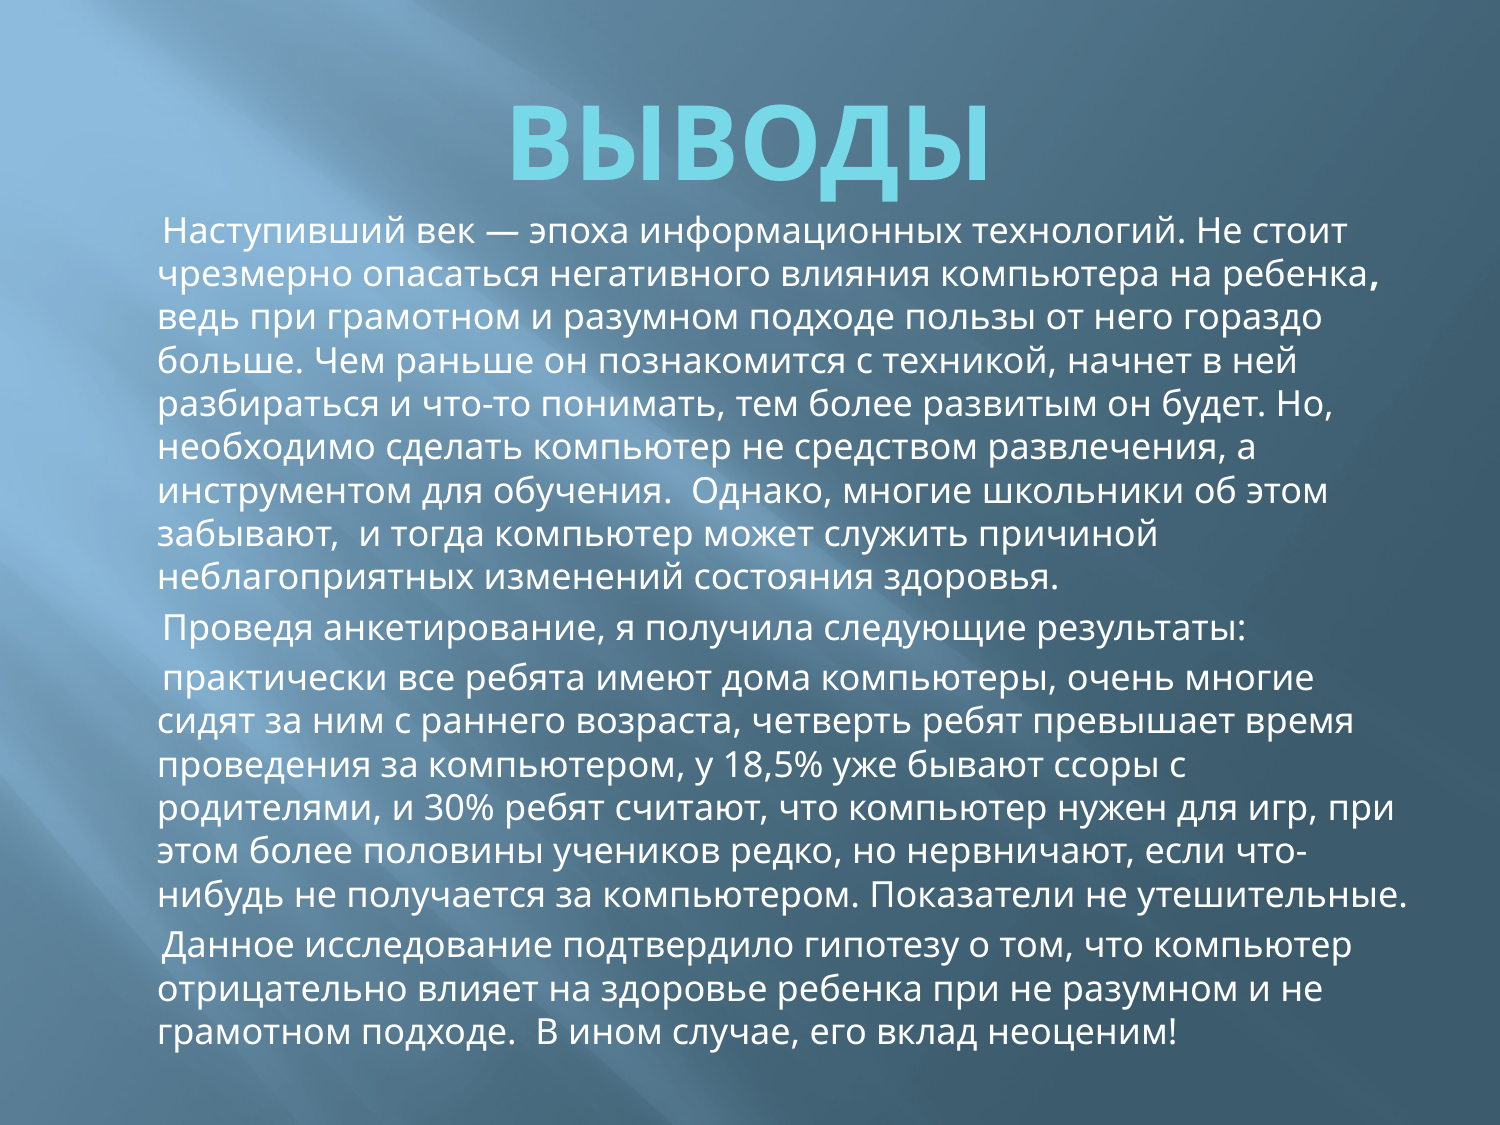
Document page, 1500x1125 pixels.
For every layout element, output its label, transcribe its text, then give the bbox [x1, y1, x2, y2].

list Наступивший век — эпоха информационных технологий. Не стоит чрезмерно опасаться негативного влияния компьютера на ребенка, ведь при грамотном и разумном подходе пользы от него гораздо больше. Чем раньше он познакомится с техникой, начнет в ней разбираться и что-то понимать, тем более развитым он будет. Но, необходимо сделать компьютер не средством развлечения, а инструментом для обучения. Однако, многие школьники об этом забывают, и тогда компьютер может служить причиной неблагоприятных изменений состояния здоровья. Проведя анкетирование, я получила следующие результаты: практически все ребята имеют дома компьютеры, очень многие сидят за ним с раннего возраста, четверть ребят превышает время проведения за компьютером, у 18,5% уже бывают ссоры с родителями, и 30% ребят считают, что компьютер нужен для игр, при этом более половины учеников редко, но нервничают, если что-нибудь не получается за компьютером. Показатели не утешительные. Данное исследование подтвердило гипотезу о том, что компьютер отрицательно влияет на здоровье ребенка при не разумном и не грамотном подходе. В ином случае, его вклад неоценим! [62, 200, 1425, 1088]
title ВЫВОДЫ [75, 45, 1425, 200]
